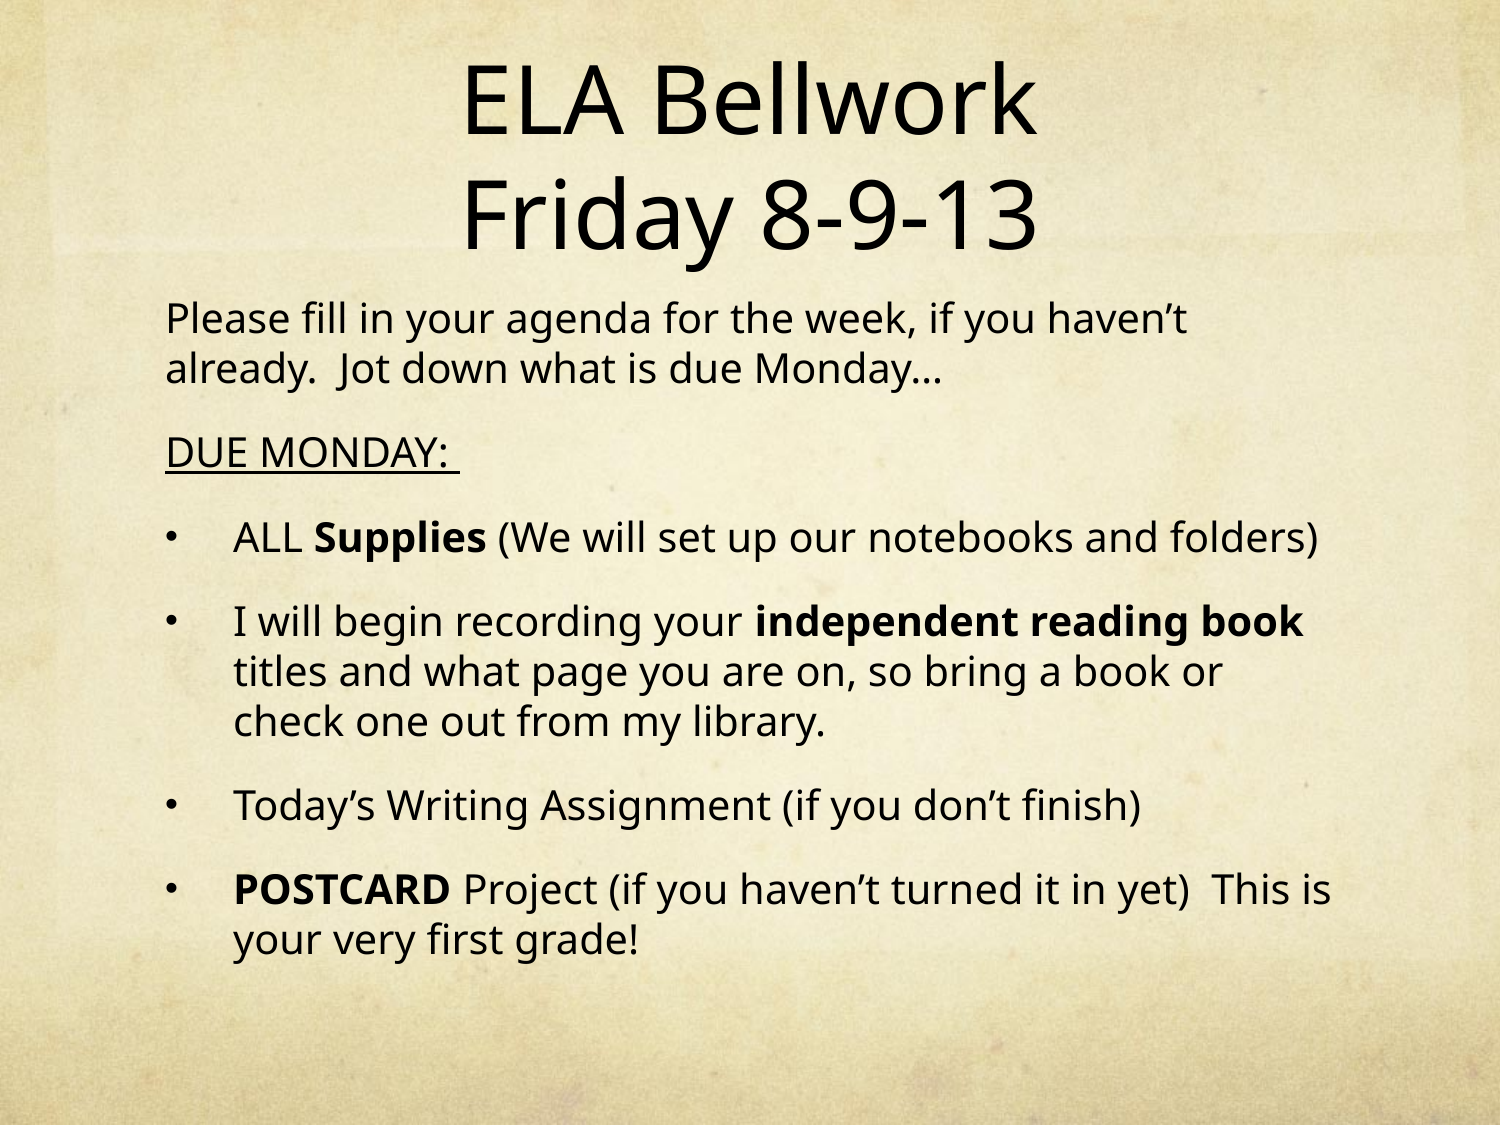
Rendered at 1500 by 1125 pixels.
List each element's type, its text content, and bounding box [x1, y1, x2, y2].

title ELA Bellwork Friday 8-9-13 [150, 82, 1350, 225]
picture [0, 0, 1500, 1125]
list Please fill in your agenda for the week, if you haven’t already. Jot down what is due Monday… DUE MONDAY: ALL Supplies (We will set up our notebooks and folders) I will begin recording your independent reading book titles and what page you are on, so bring a book or check one out from my library. Today’s Writing Assignment (if you don’t finish) POSTCARD Project (if you haven’t turned it in yet) This is your very first grade! [150, 284, 1350, 1015]
